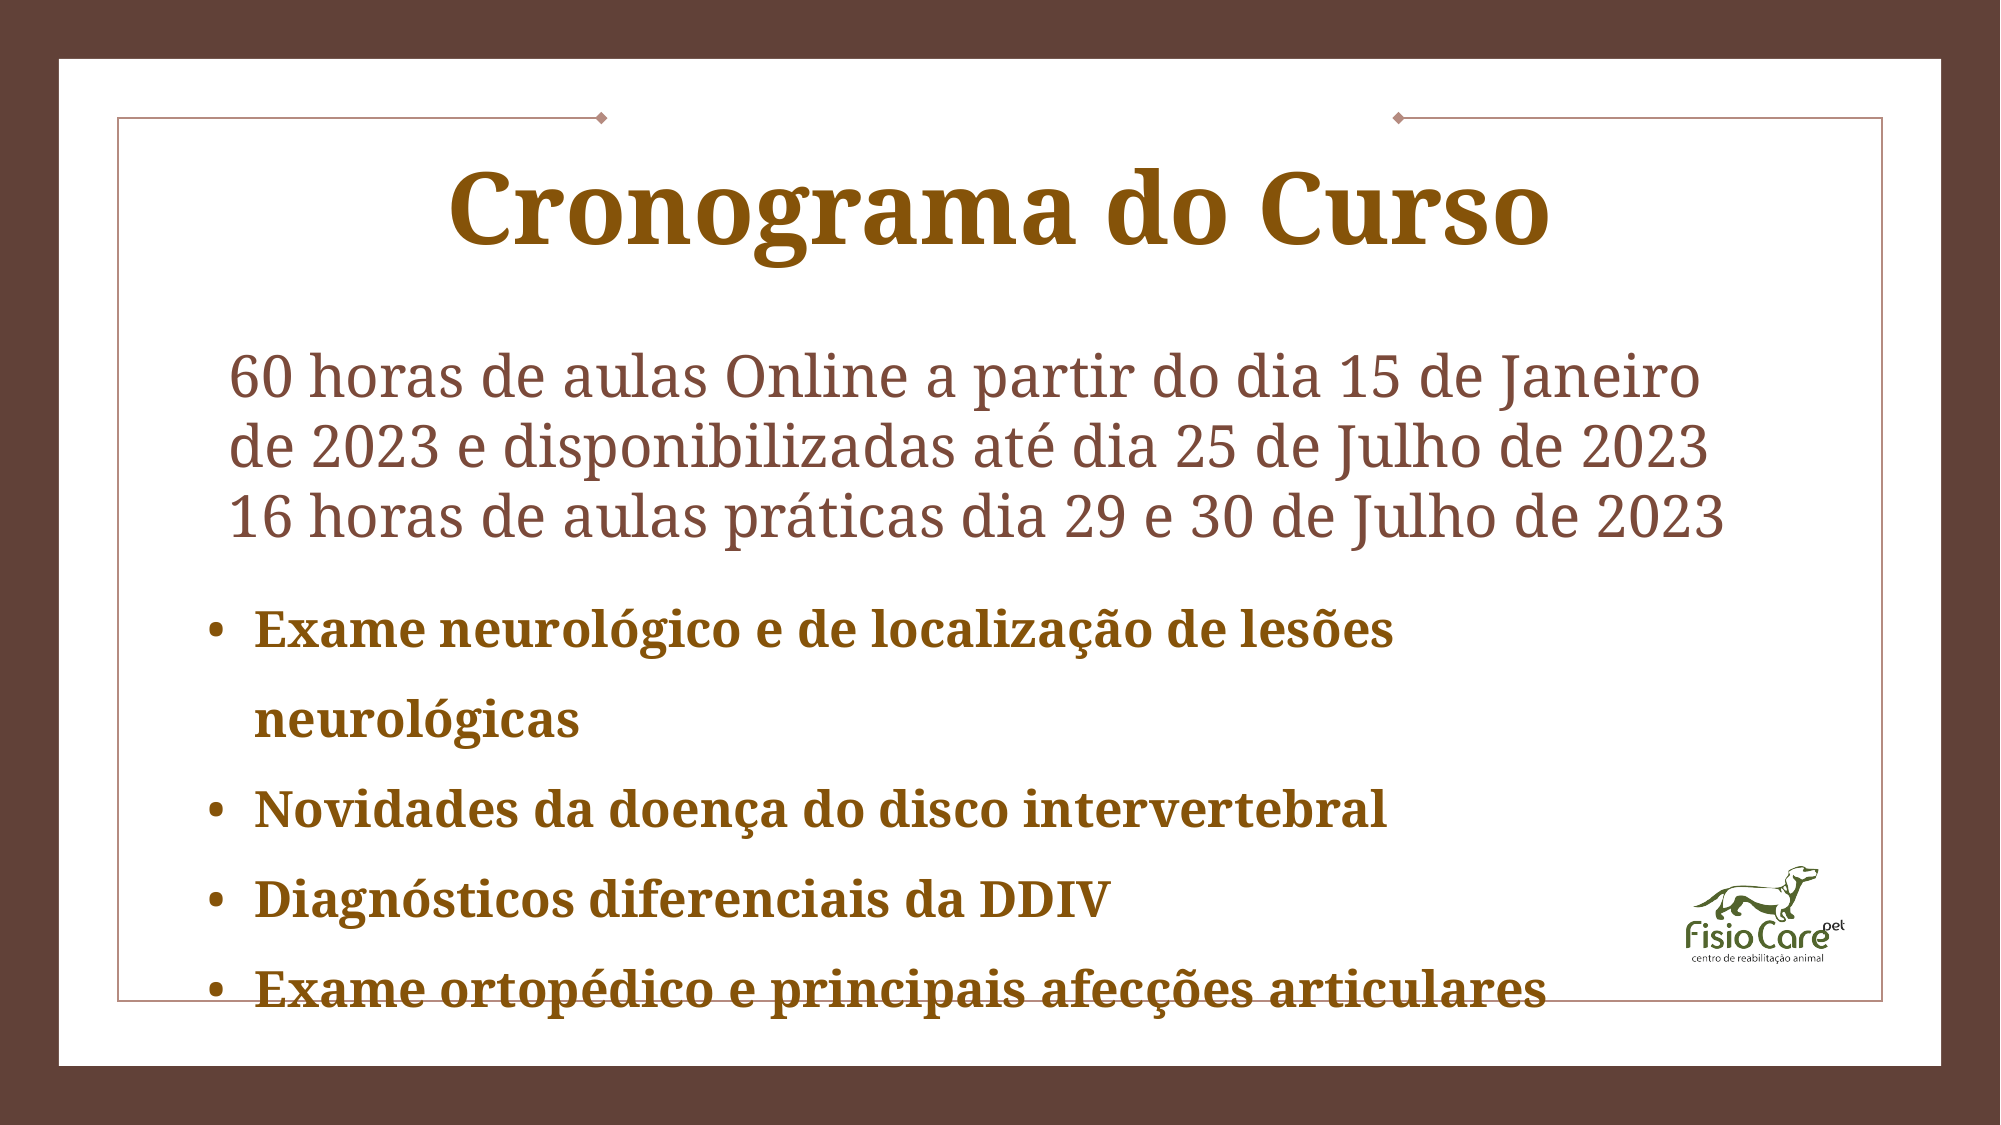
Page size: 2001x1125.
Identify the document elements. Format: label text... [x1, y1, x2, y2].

picture [1601, 749, 1929, 1077]
text_box 60 horas de aulas Online a partir do dia 15 de Janeiro de 2023 e disponibilizadas até dia 25 de Julho de 2023 16 horas de aulas práticas dia 29 e 30 de Julho de 2023 [214, 331, 1746, 627]
title Cronograma do Curso [137, 146, 1863, 278]
text_box Exame neurológico e de localização de lesões neurológicas Novidades da doença do disco intervertebral Diagnósticos diferenciais da DDIV Exame ortopédico e principais afecções articulares [192, 560, 1724, 1026]
